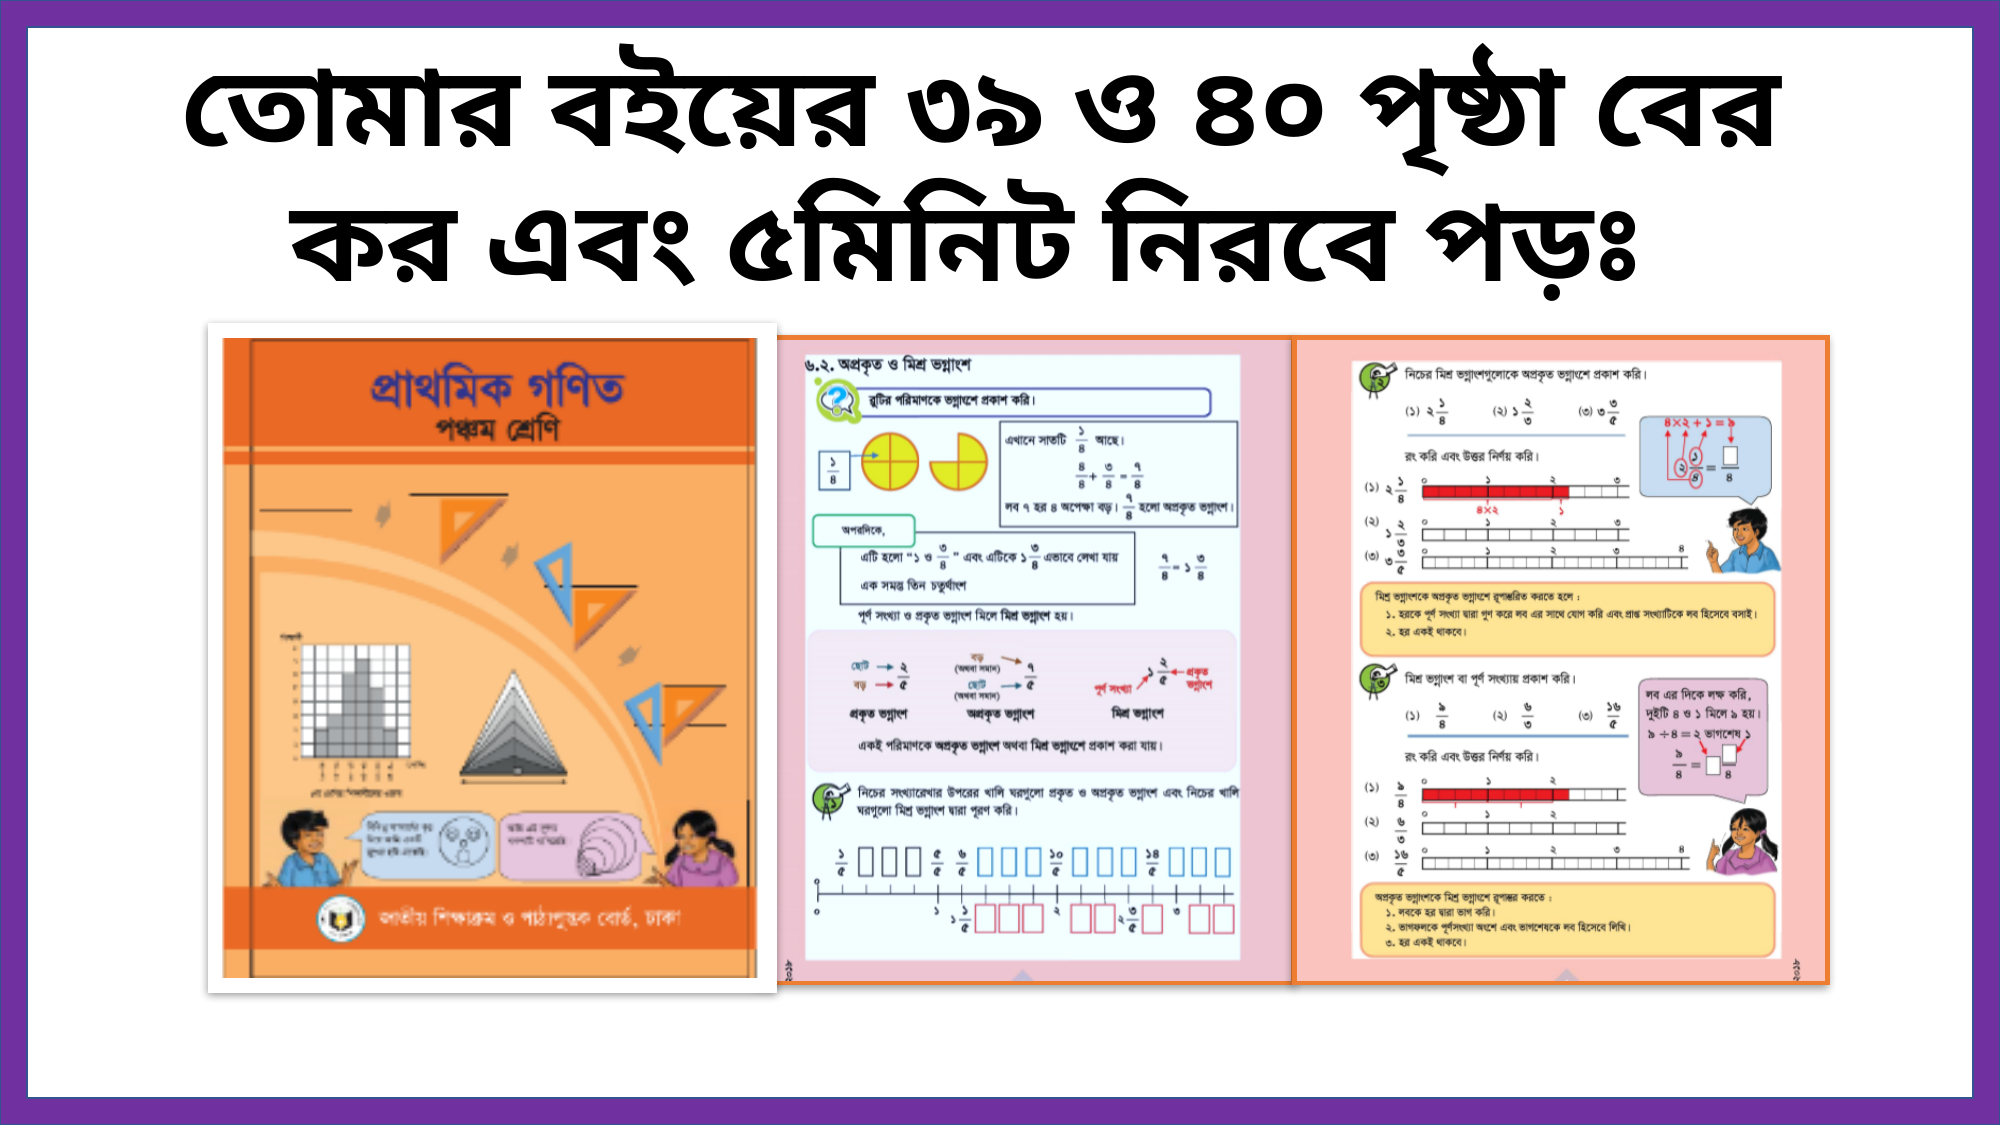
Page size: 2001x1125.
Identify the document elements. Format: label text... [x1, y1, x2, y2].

text_box তোমার বইয়ের ৩৯ ও ৪০ পৃষ্ঠা বের কর এবং ৫মিনিট নিরবে পড়ঃ [87, 26, 1875, 311]
text_box [0, 0, 2000, 1125]
picture [1296, 339, 1825, 981]
picture [222, 337, 1291, 981]
